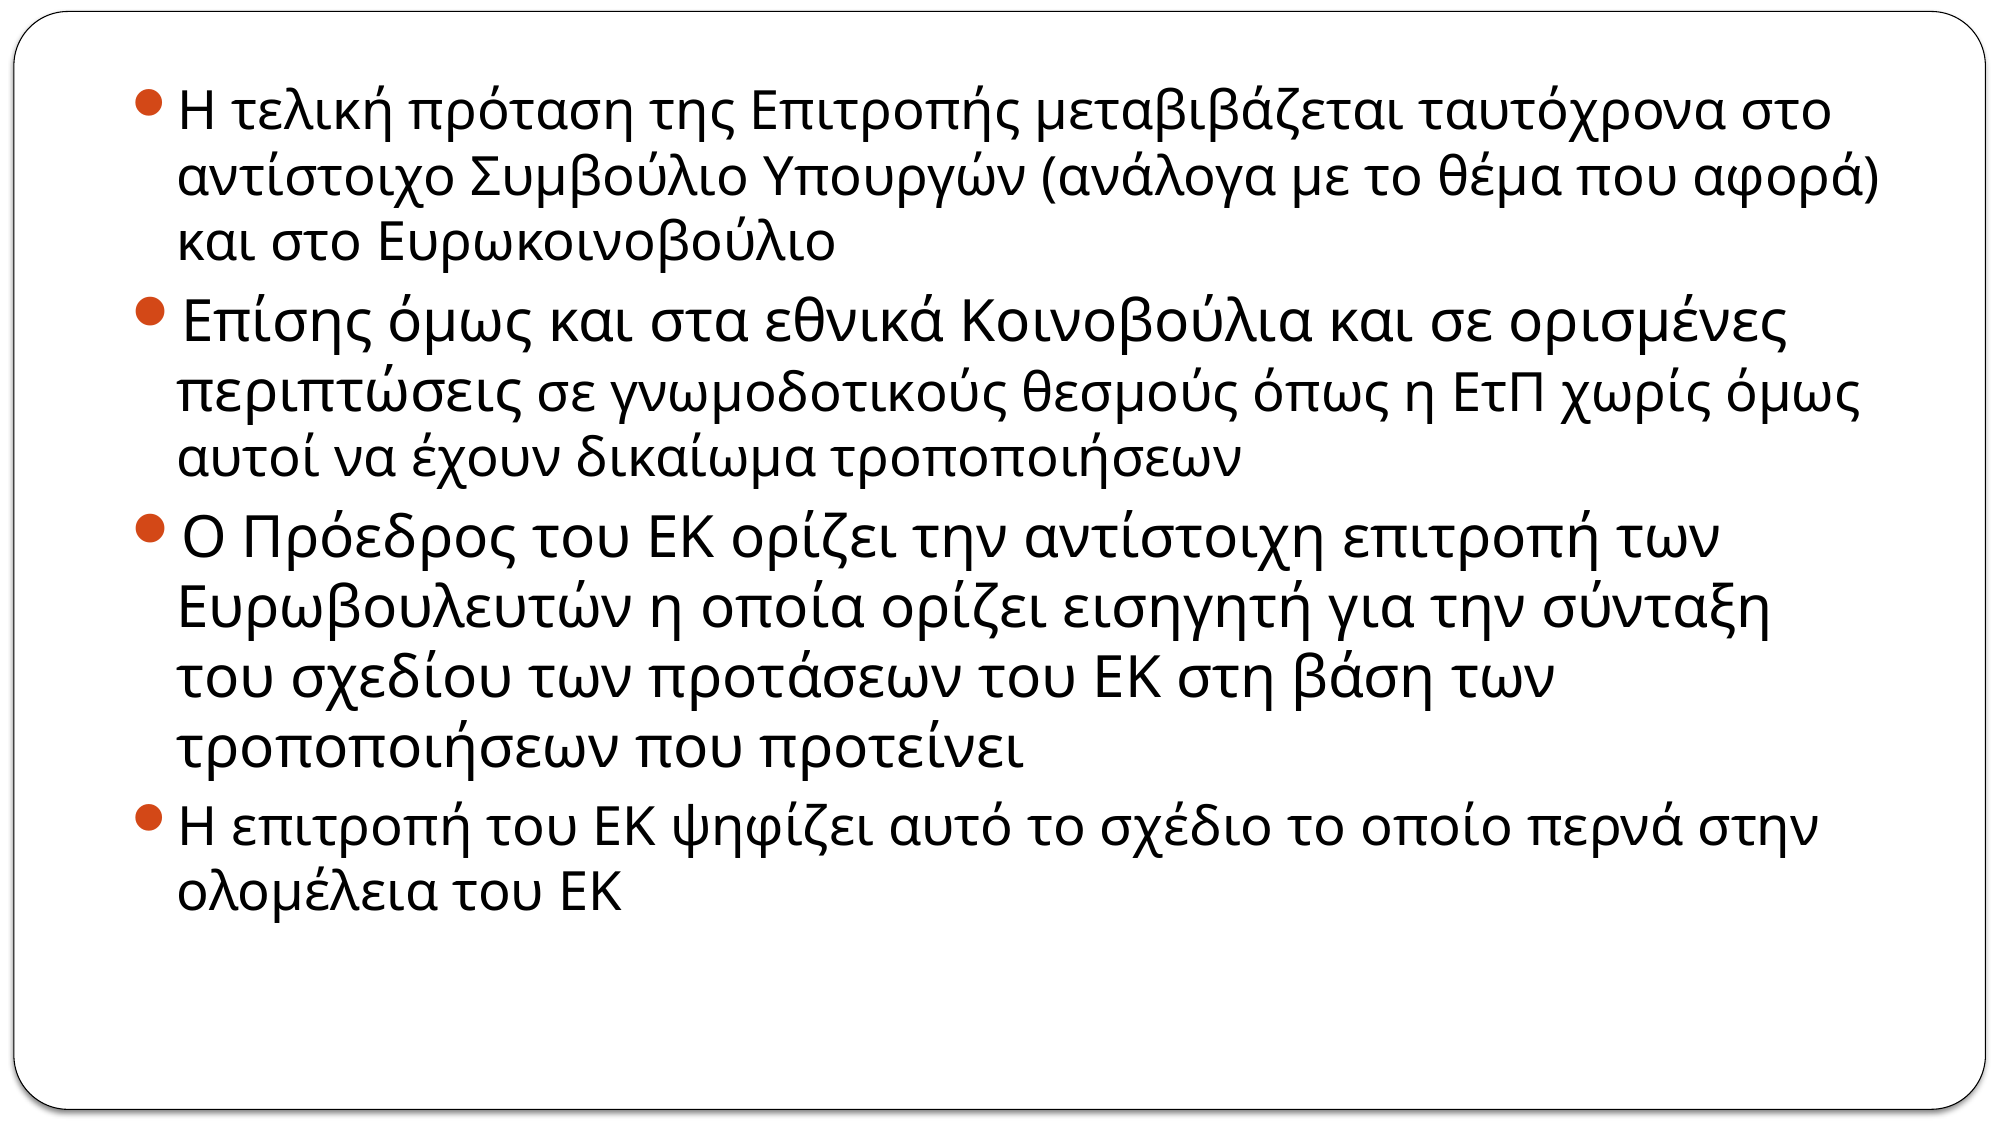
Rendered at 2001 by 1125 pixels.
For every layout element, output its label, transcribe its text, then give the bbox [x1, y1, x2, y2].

list Η τελική πρόταση της Επιτροπής μεταβιβάζεται ταυτόχρονα στο αντίστοιχο Συμβούλιο Υπουργών (ανάλογα με το θέμα που αφορά) και στο Ευρωκοινοβούλιο Επίσης όμως και στα εθνικά Κοινοβούλια και σε ορισμένες περιπτώσεις σε γνωμοδοτικούς θεσμούς όπως η ΕτΠ χωρίς όμως αυτοί να έχουν δικαίωμα τροποποιήσεων Ο Πρόεδρος του ΕΚ ορίζει την αντίστοιχη επιτροπή των Ευρωβουλευτών η οποία ορίζει εισηγητή για την σύνταξη του σχεδίου των προτάσεων του ΕΚ στη βάση των τροποποιήσεων που προτείνει Η επιτροπή του ΕΚ ψηφίζει αυτό το σχέδιο το οποίο περνά στην ολομέλεια του ΕΚ [116, 68, 1900, 988]
